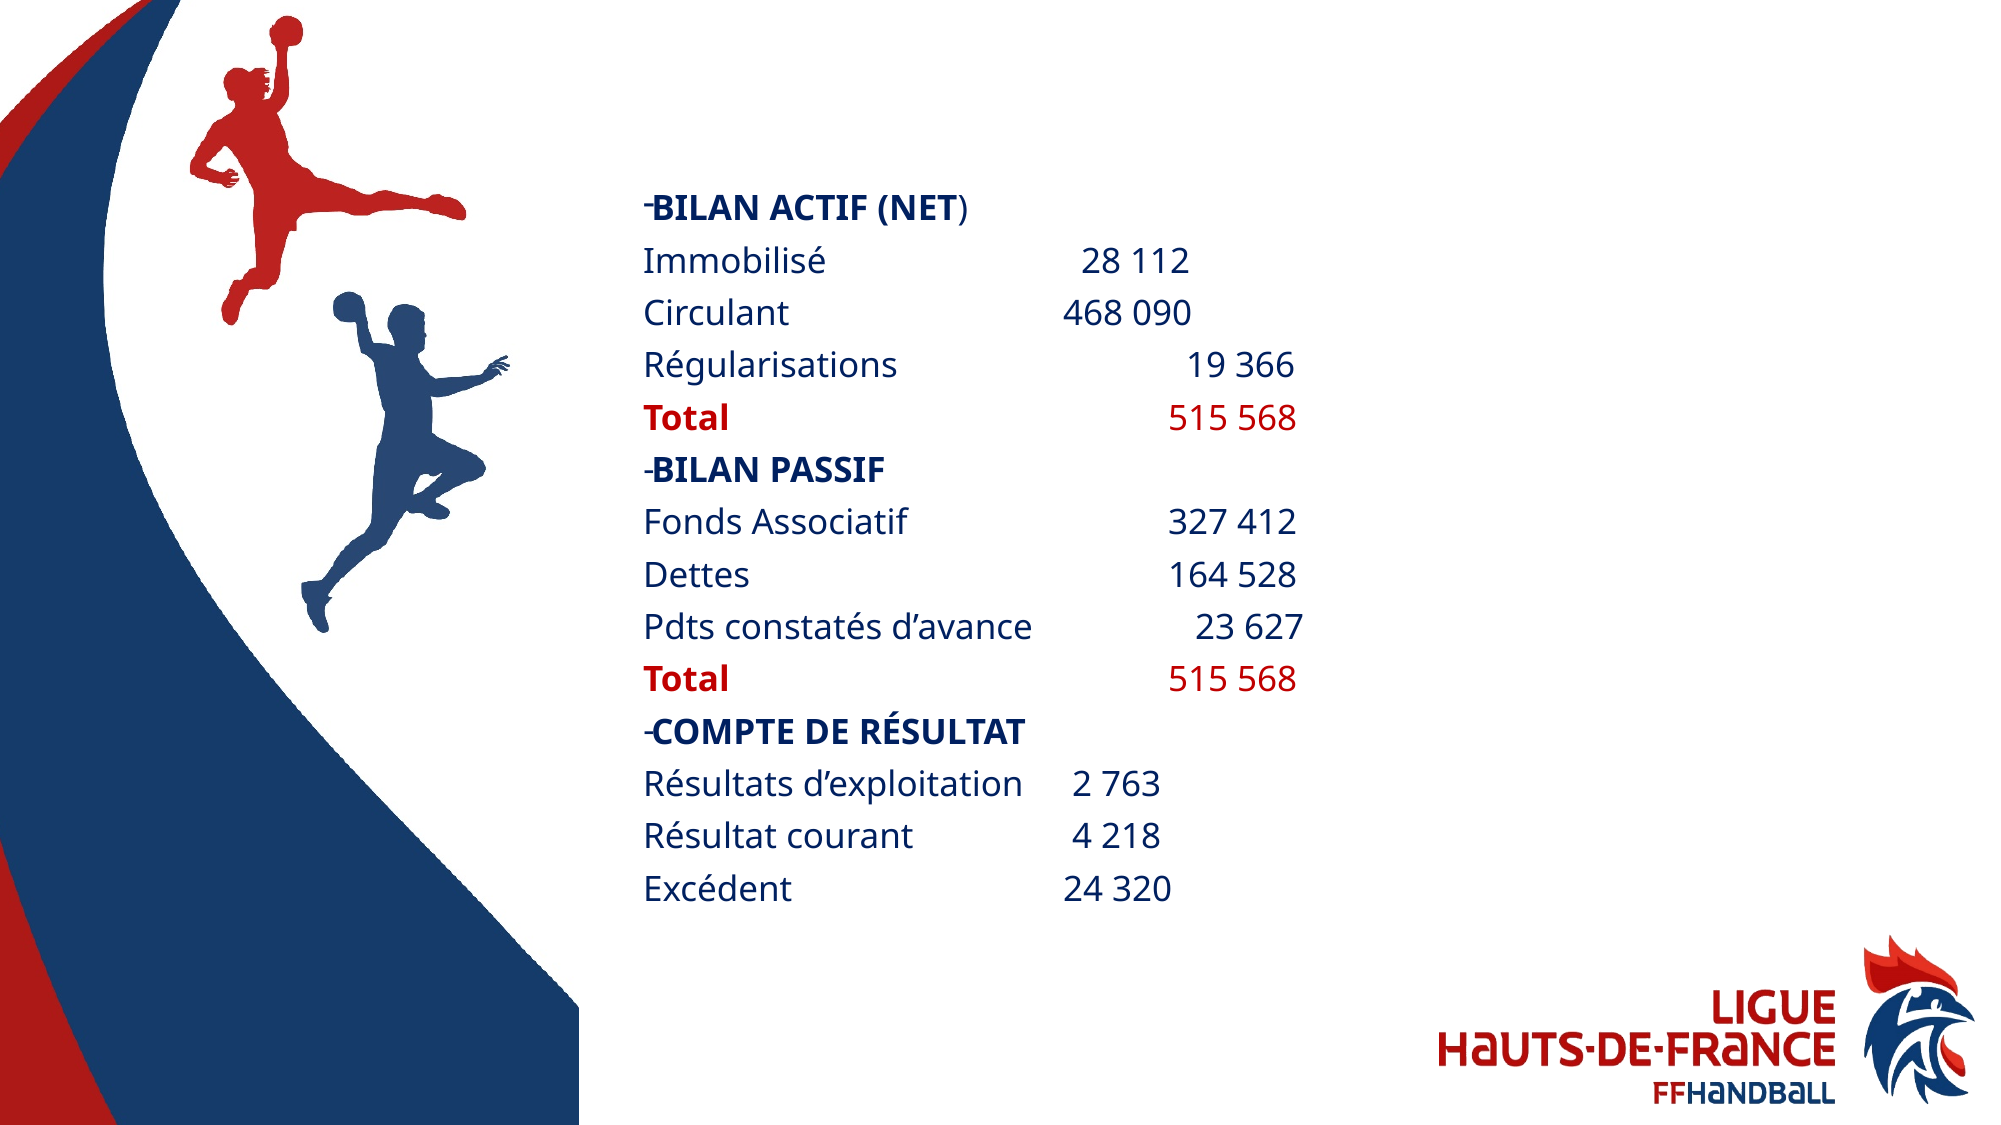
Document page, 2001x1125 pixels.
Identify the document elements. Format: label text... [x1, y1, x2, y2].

picture [0, 0, 579, 1125]
picture [1438, 925, 1979, 1109]
text_box BILAN ACTIF (NET) Immobilisé 28 112 Circulant 468 090 Régularisations 19 366 Total 515 568 BILAN PASSIF Fonds Associatif 327 412 Dettes 164 528 Pdts constatés d’avance 23 627 Total 515 568 COMPTE DE RÉSULTAT Résultats d’exploitation 2 763 Résultat courant 4 218 Excédent 24 320 [628, 183, 1978, 926]
